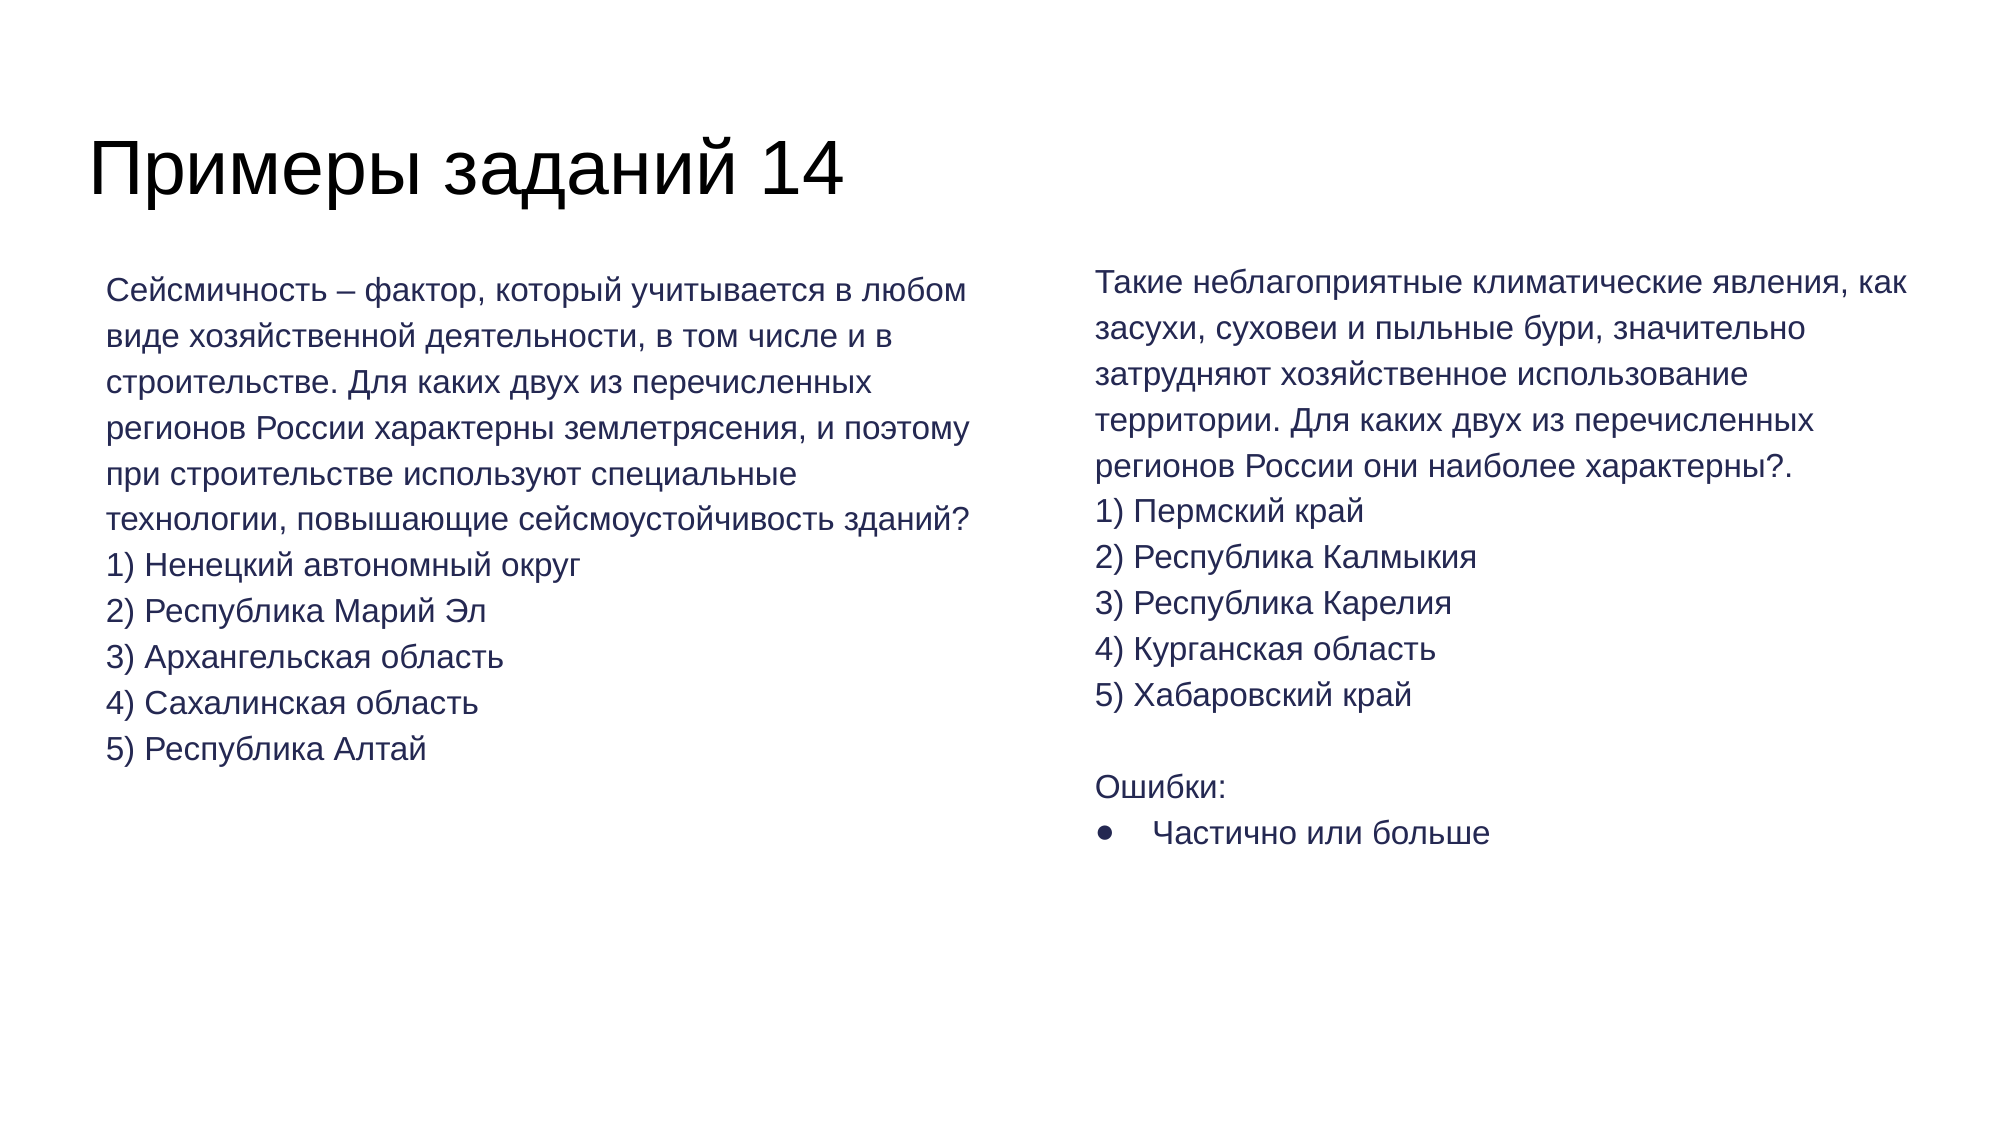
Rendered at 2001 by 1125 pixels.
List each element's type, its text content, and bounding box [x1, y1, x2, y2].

title Примеры заданий 14 [68, 97, 1932, 223]
list Такие неблагоприятные климатические явления, как засухи, суховеи и пыльные бури, значительно затрудняют хозяйственное использование территории. Для каких двух из перечисленных регионов России они наиболее характерны?. 1) Пермский край 2) Республика Калмыкия 3) Республика Карелия 4) Курганская область 5) Хабаровский край Ошибки: Частично или больше [1056, 234, 1932, 1000]
list Сейсмичность – фактор, который учитывается в любом виде хозяйственной деятельности, в том числе и в строительстве. Для каких двух из перечисленных регионов России характерны землетрясения, и поэтому при строительстве используют специальные технологии, повышающие сейсмоустойчивость зданий? 1) Ненецкий автономный округ 2) Республика Марий Эл 3) Архангельская область 4) Сахалинская область 5) Республика Алтай [68, 242, 998, 1000]
